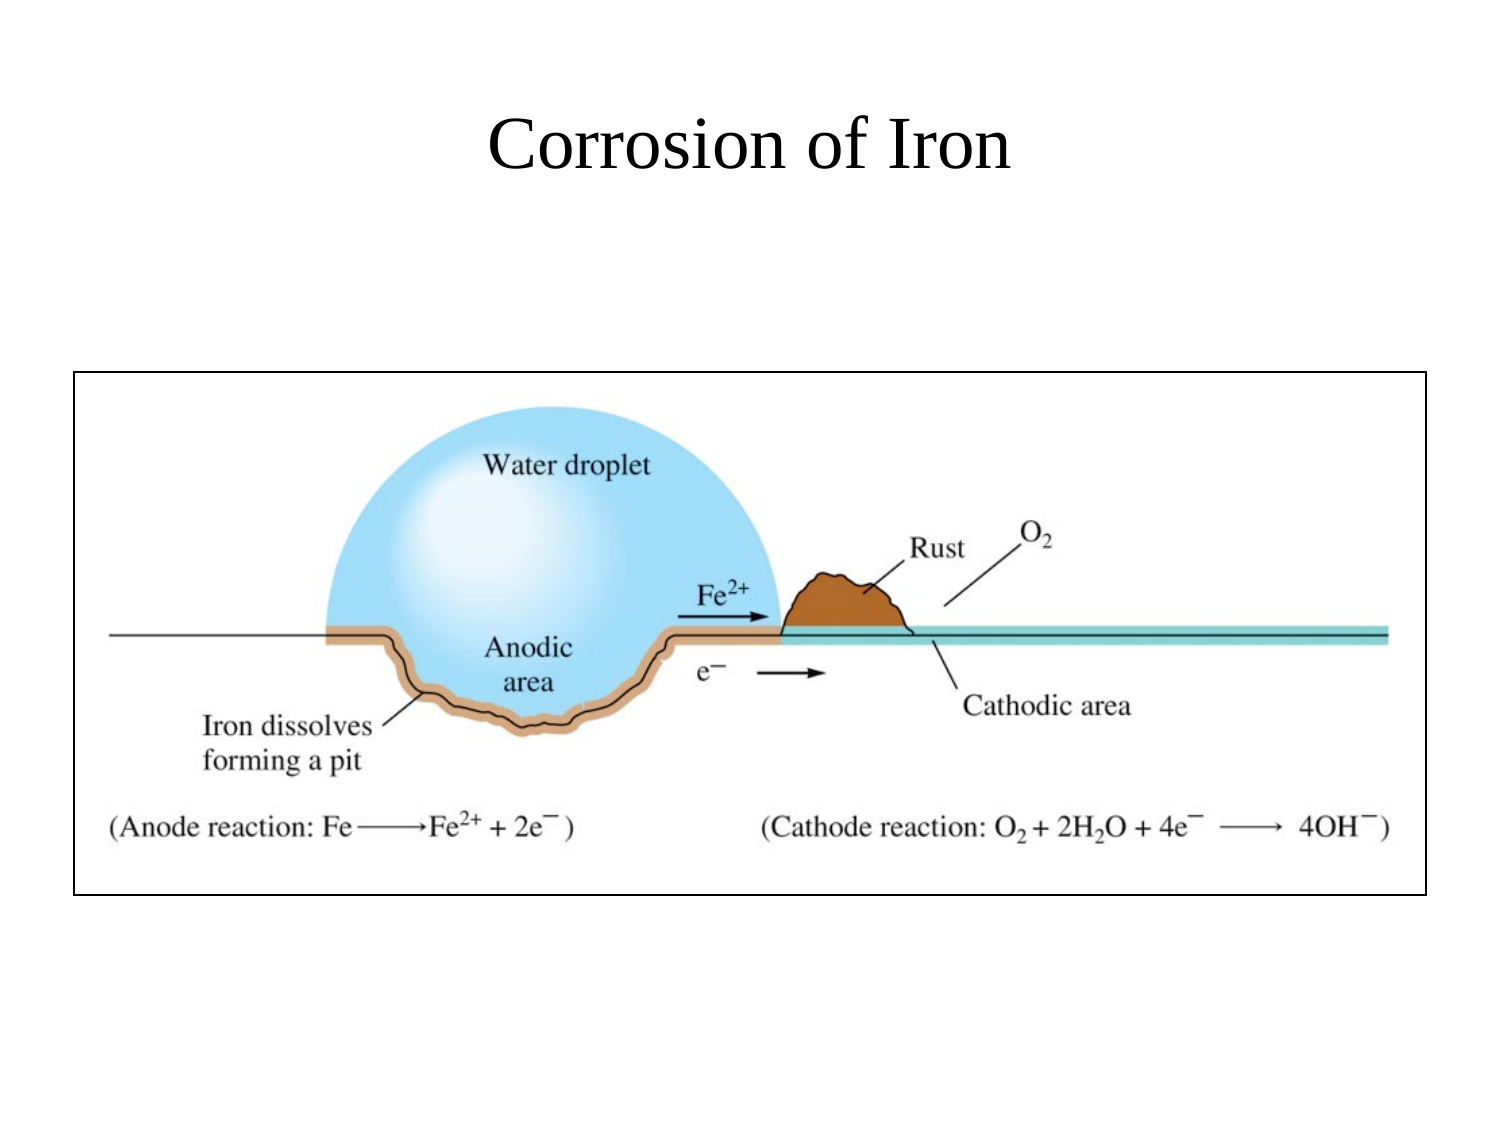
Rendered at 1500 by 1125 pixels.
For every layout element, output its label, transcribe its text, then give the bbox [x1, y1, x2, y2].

title Corrosion of Iron [75, 45, 1425, 233]
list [74, 372, 1426, 895]
